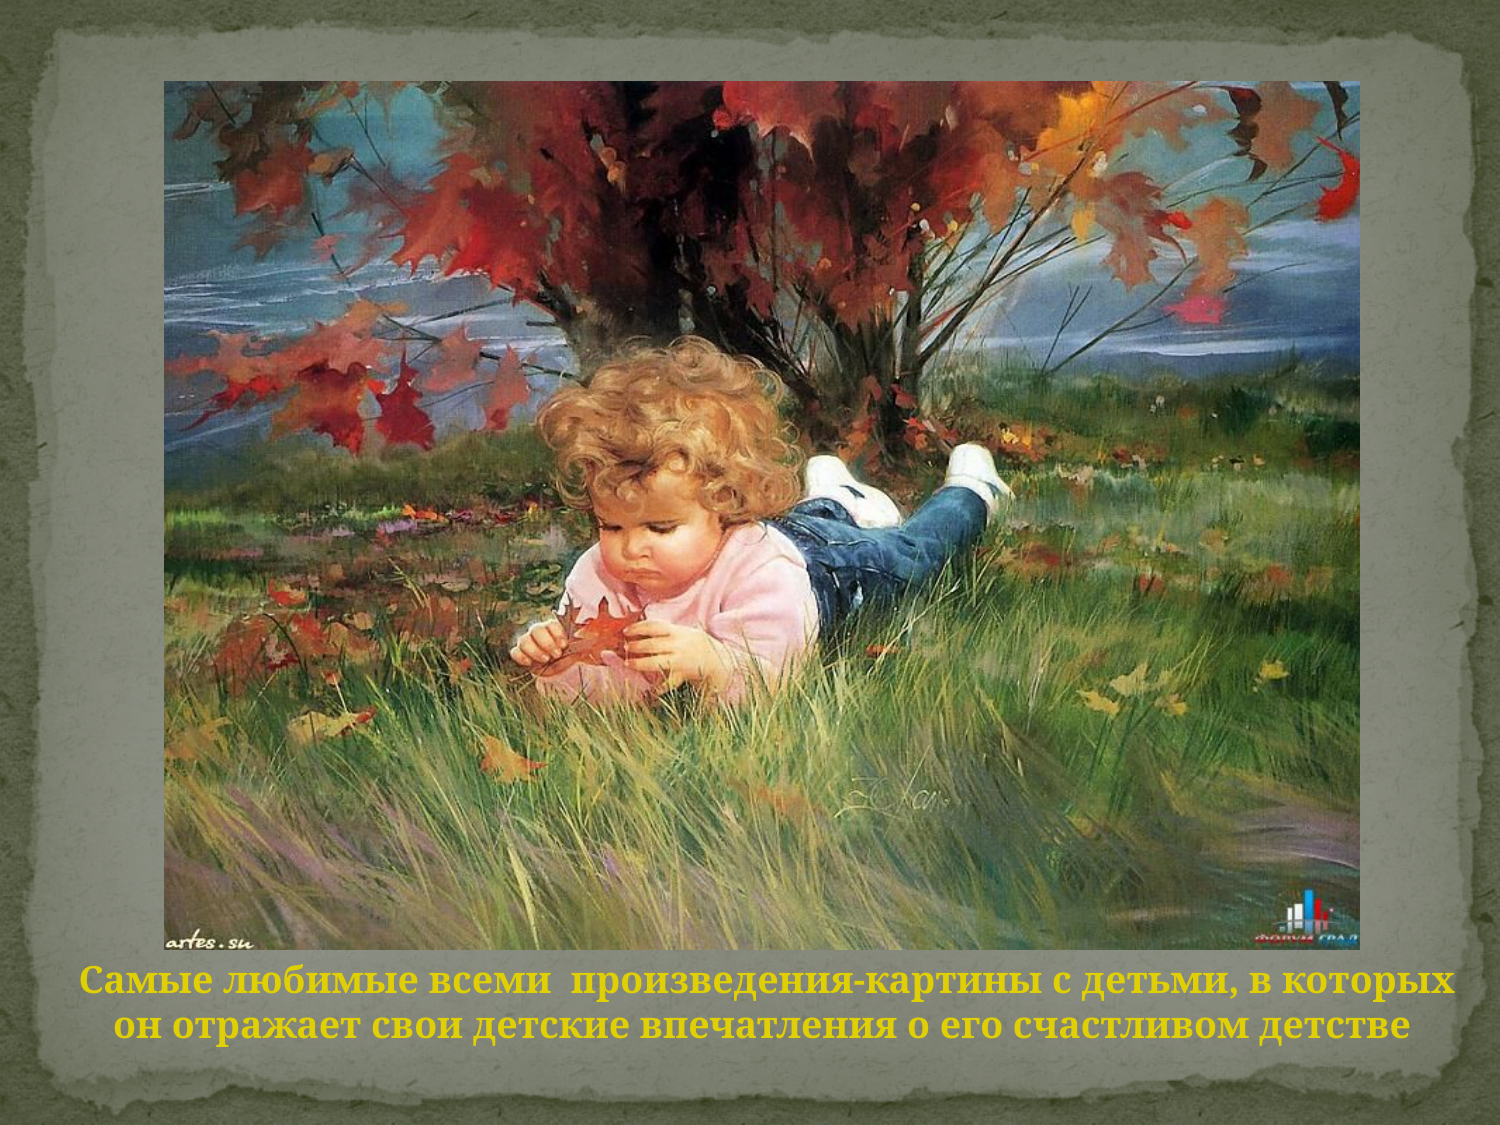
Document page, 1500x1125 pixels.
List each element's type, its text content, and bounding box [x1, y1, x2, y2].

picture [164, 81, 1360, 949]
text_box Самые любимые всеми произведения-картины с детьми, в которых он отражает свои детские впечатления о его счастливом детстве [35, 949, 1500, 1054]
